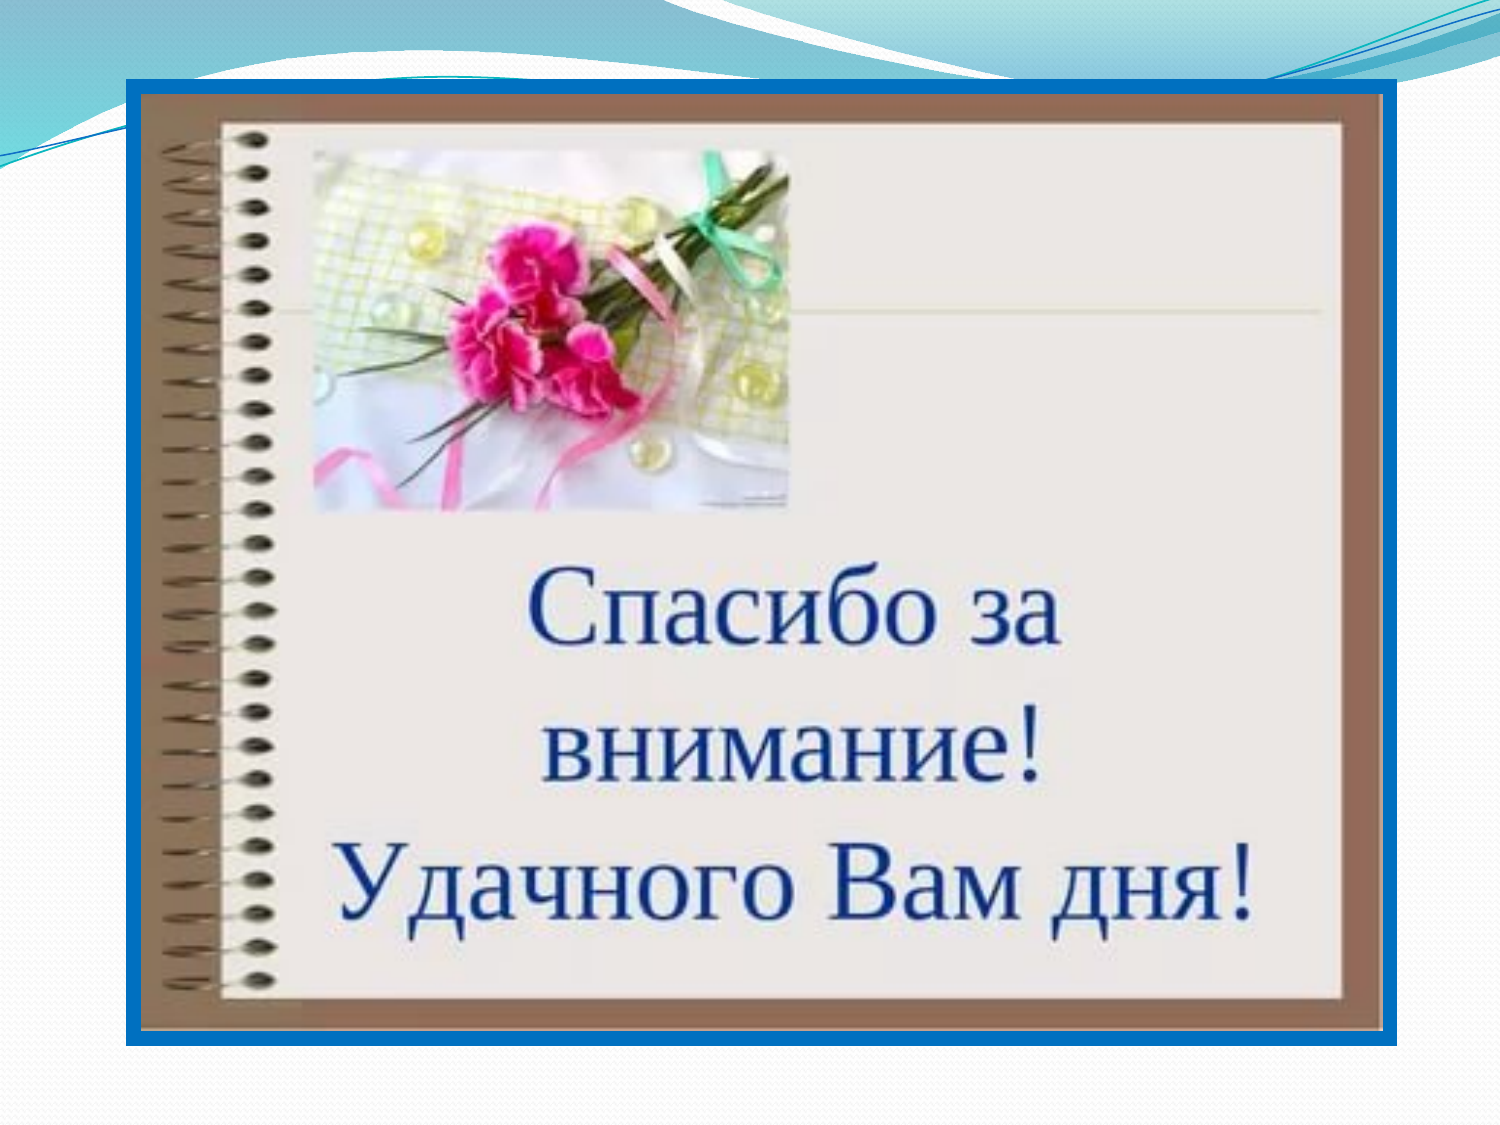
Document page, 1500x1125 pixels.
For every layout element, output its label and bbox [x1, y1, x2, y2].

picture [140, 93, 1384, 1032]
